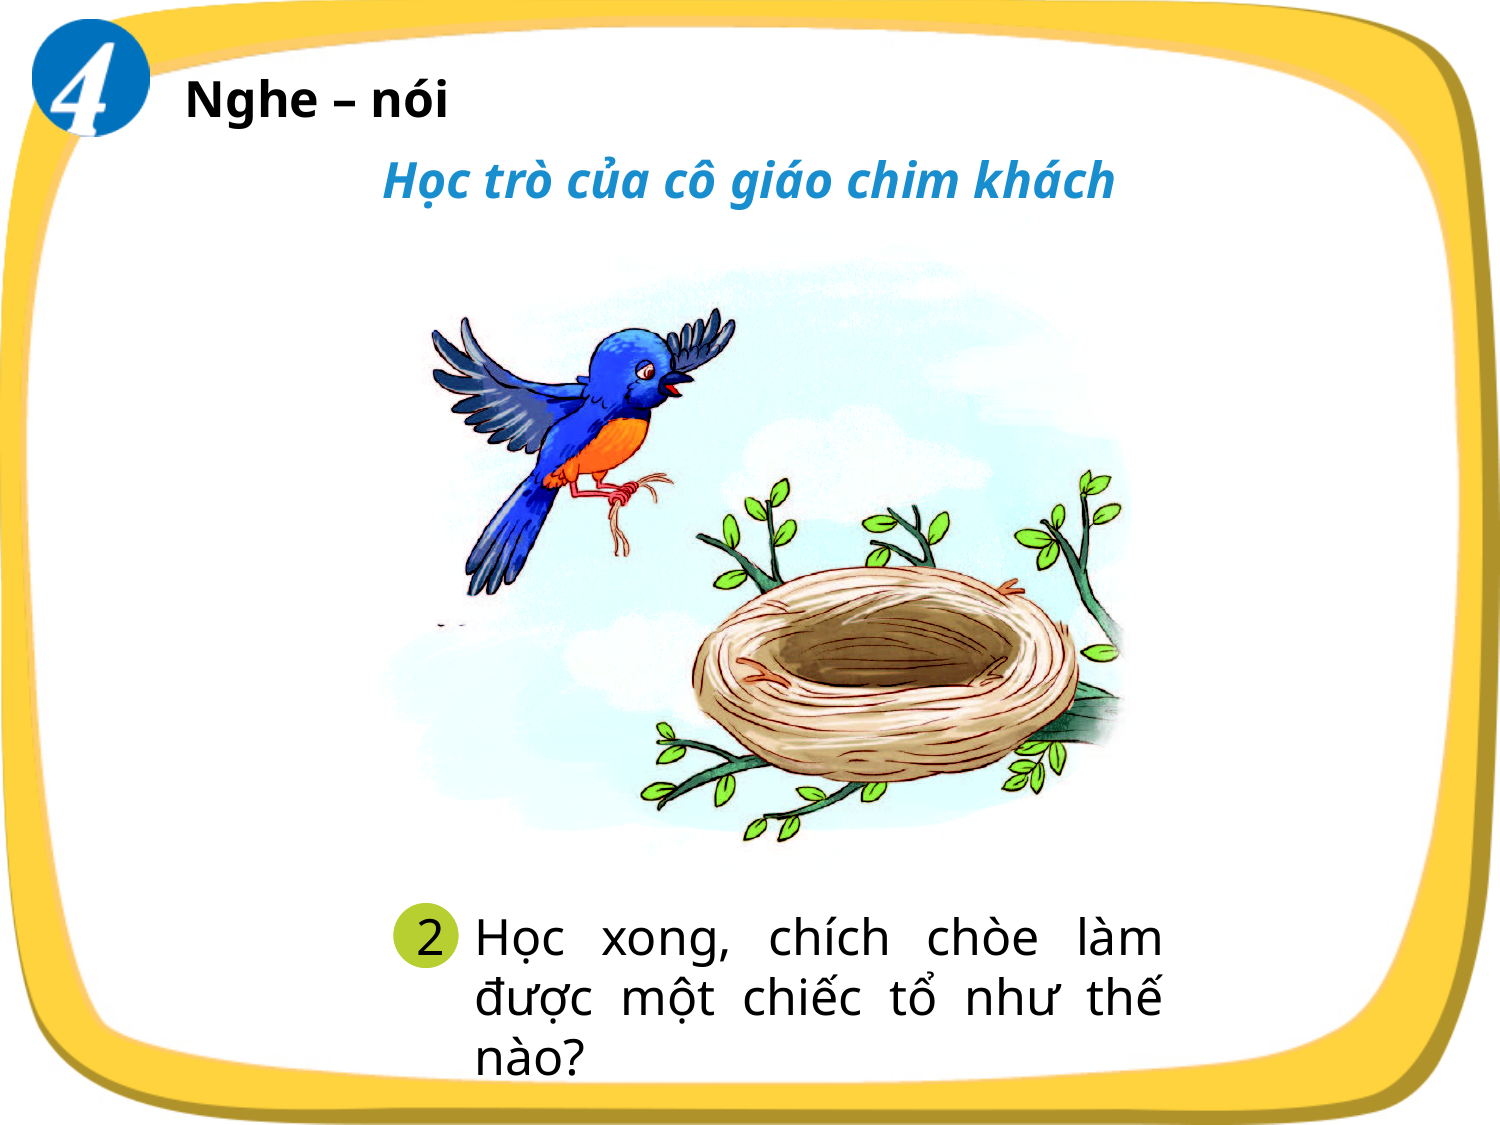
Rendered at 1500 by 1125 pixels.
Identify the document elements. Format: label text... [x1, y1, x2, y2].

text_box Học trò của cô giáo chim khách [367, 140, 1133, 216]
text_box 2 [391, 900, 461, 971]
text_box Nghe – nói [170, 60, 465, 135]
text_box Học xong, chích chòe làm được một chiếc tổ như thế nào? [459, 897, 1179, 1093]
picture [0, 0, 1500, 1125]
